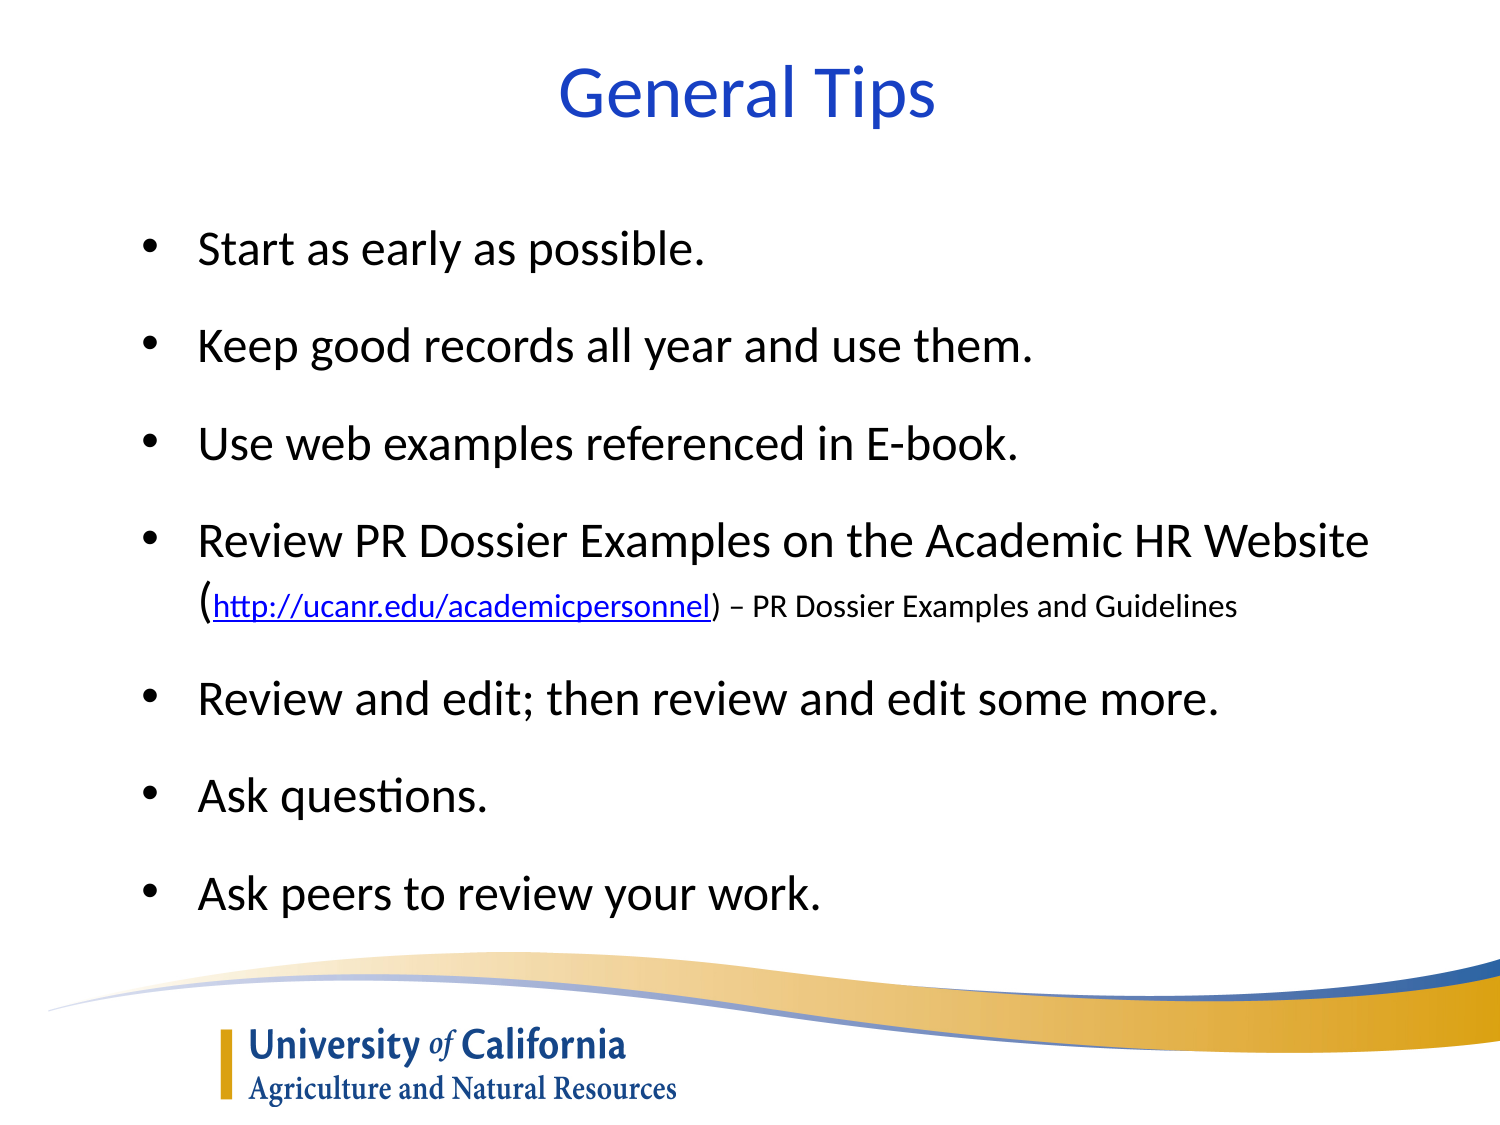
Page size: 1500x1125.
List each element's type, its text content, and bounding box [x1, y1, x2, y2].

title General Tips [150, 31, 1346, 144]
list Start as early as possible. Keep good records all year and use them. Use web examples referenced in E-book. Review PR Dossier Examples on the Academic HR Website (http://ucanr.edu/academicpersonnel) – PR Dossier Examples and Guidelines Review and edit; then review and edit some more. Ask questions. Ask peers to review your work. [126, 207, 1403, 846]
picture [48, 952, 1500, 1107]
